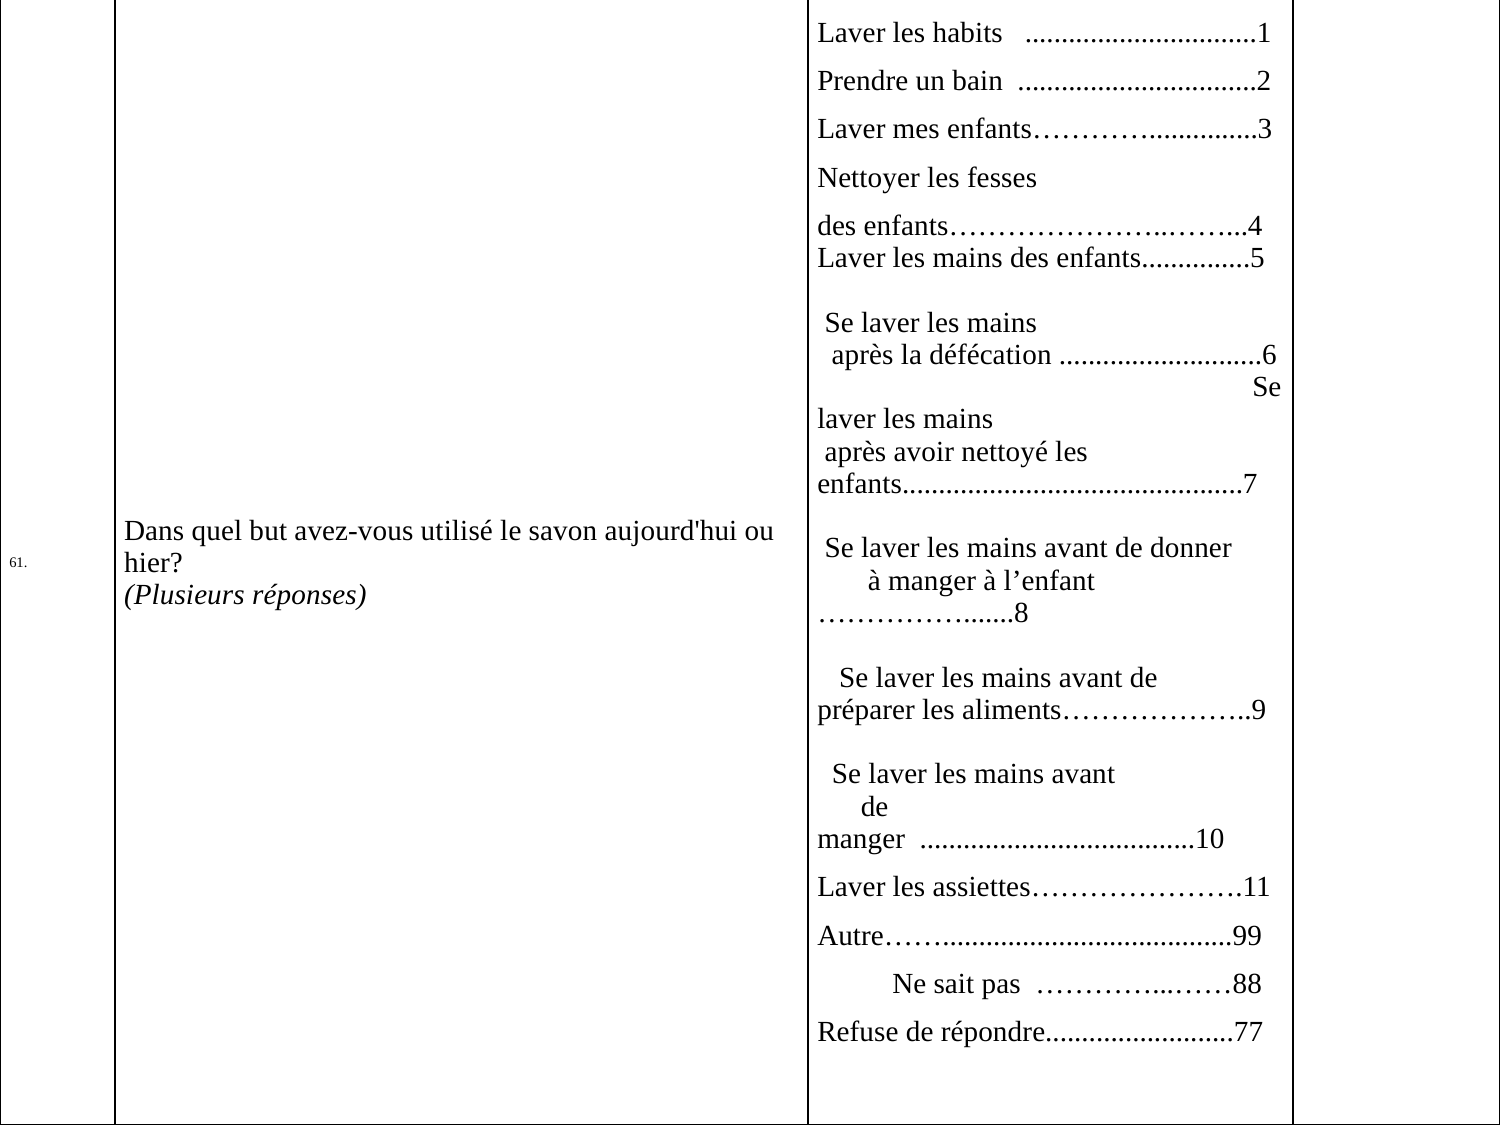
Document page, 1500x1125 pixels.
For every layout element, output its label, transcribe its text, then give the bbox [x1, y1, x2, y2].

table_header [1294, 0, 1499, 1124]
table_header 61. [1, 0, 114, 1124]
table_header Laver les habits ................................1 Prendre un bain .................................2 Laver mes enfants…………...............3 Nettoyer les fesses des enfants…………………..……...4 Laver les mains des enfants...............5 Se laver les mains après la défécation ............................6 Se laver les mains après avoir nettoyé les enfants...............................................7 Se laver les mains avant de donner à manger à l’enfant …………….......8 Se laver les mains avant de préparer les aliments………………..9 Se laver les mains avant de manger ......................................10 Laver les assiettes………………….11 Autre……........................................99 Ne sait pas …………...……88 Refuse de répondre..........................77 [809, 0, 1292, 1124]
table_header Dans quel but avez-vous utilisé le savon aujourd'hui ou hier? (Plusieurs réponses) [116, 0, 807, 1124]
